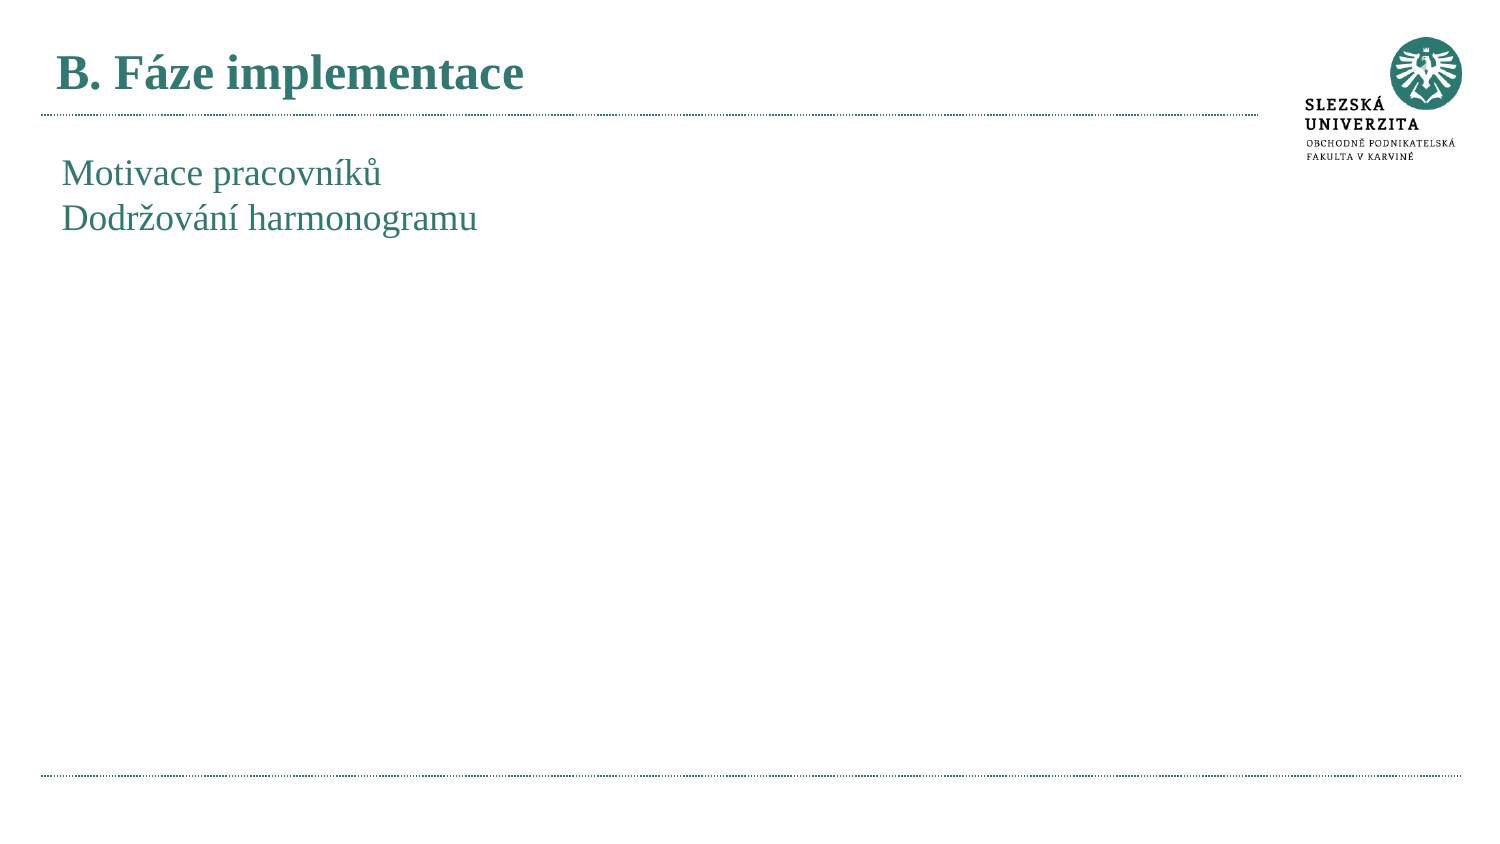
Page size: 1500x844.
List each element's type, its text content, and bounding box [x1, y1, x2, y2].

title B. Fáze implementace [41, 32, 786, 116]
picture [1305, 37, 1462, 160]
list Motivace pracovníků Dodržování harmonogramu [46, 140, 1089, 618]
